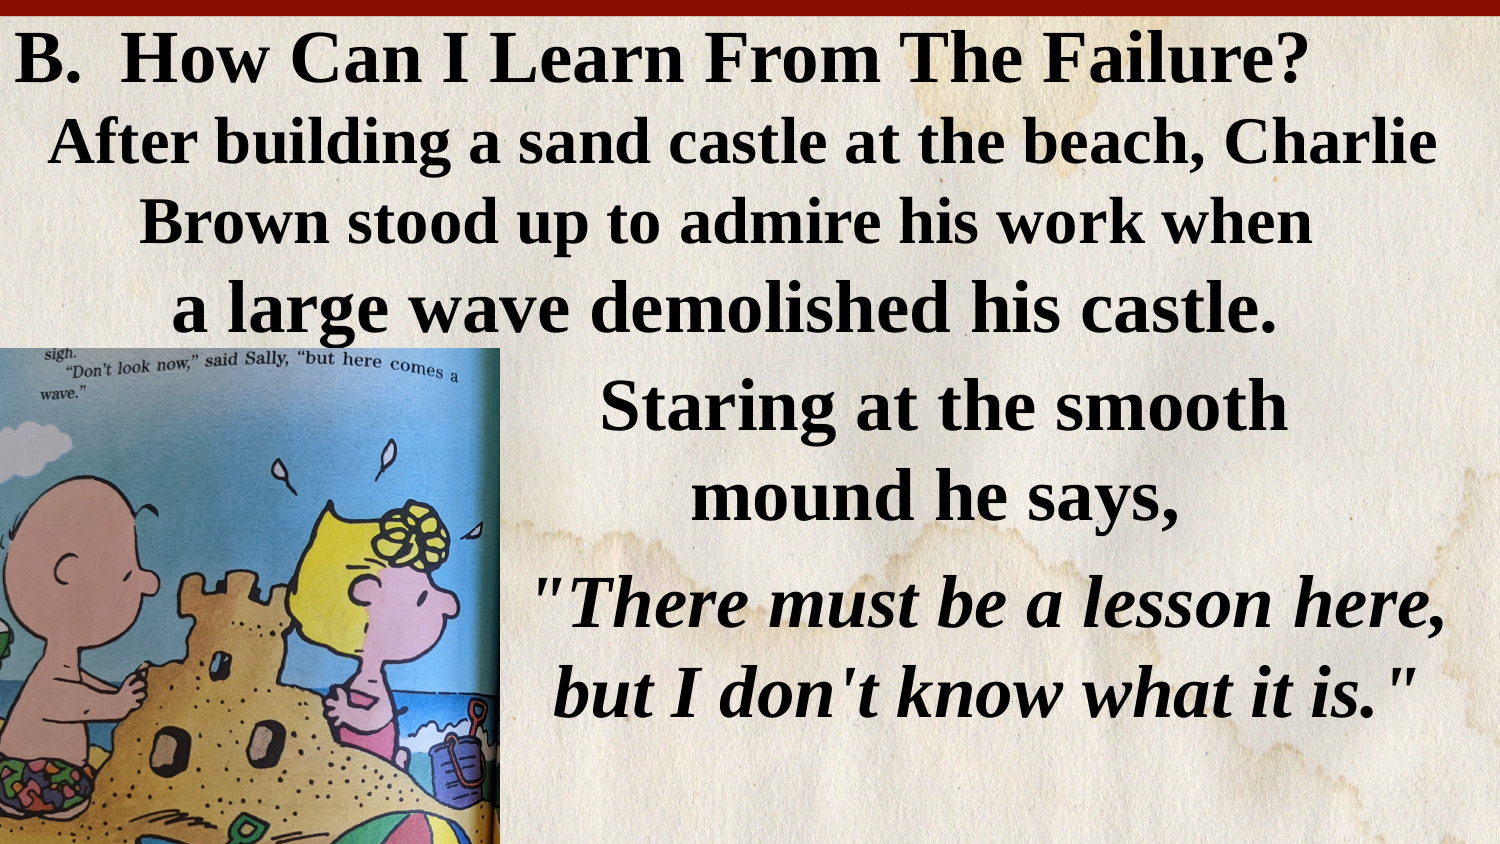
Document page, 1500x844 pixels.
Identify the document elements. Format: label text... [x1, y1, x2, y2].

text_box B. How Can I Learn From The Failure? After building a sand castle at the beach, Charlie Brown stood up to admire his work when a large wave demolished his castle. [0, 0, 1488, 355]
picture [0, 0, 1500, 844]
text_box "There must be a lesson here, but I don't know what it is." [504, 545, 1488, 740]
text_box Staring at the smooth mound he says, [562, 348, 1327, 544]
